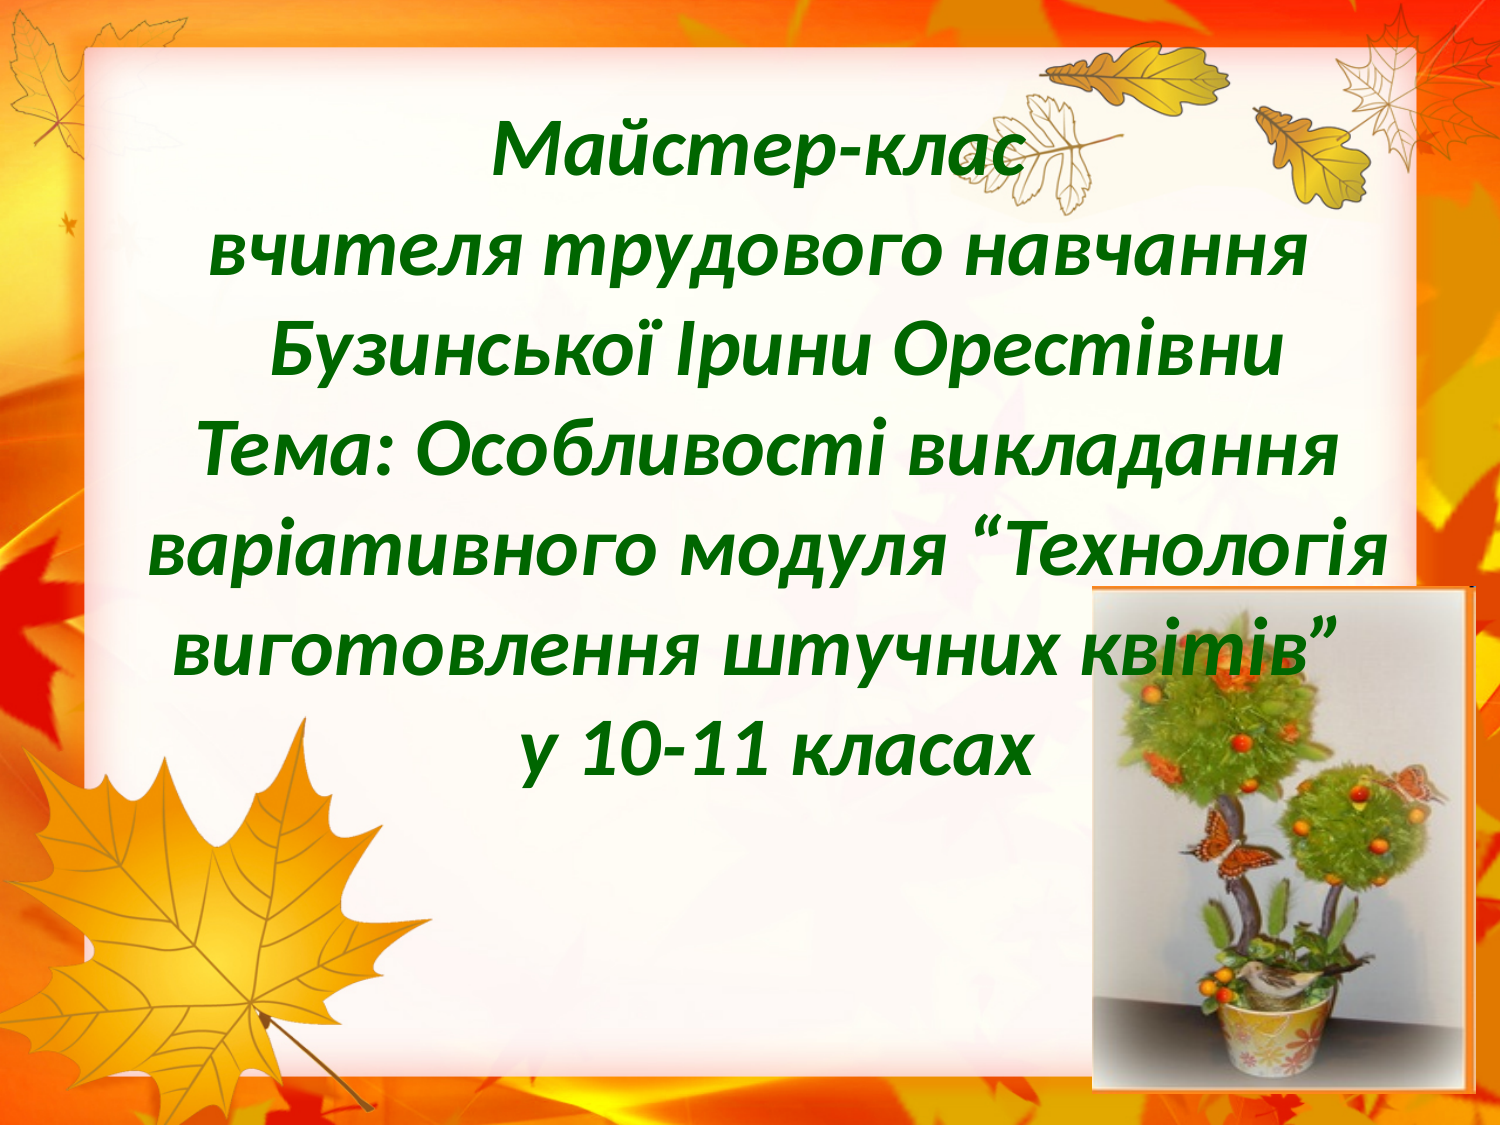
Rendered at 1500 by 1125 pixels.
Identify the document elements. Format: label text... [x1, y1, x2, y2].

title Майстер-клас вчителя трудового навчання Бузинської Ірини Орестівни Тема: Особливості викладання варіативного модуля “Технологія виготовлення штучних квітів” у 10-11 класах [123, 302, 1412, 693]
picture [0, 0, 1500, 1125]
